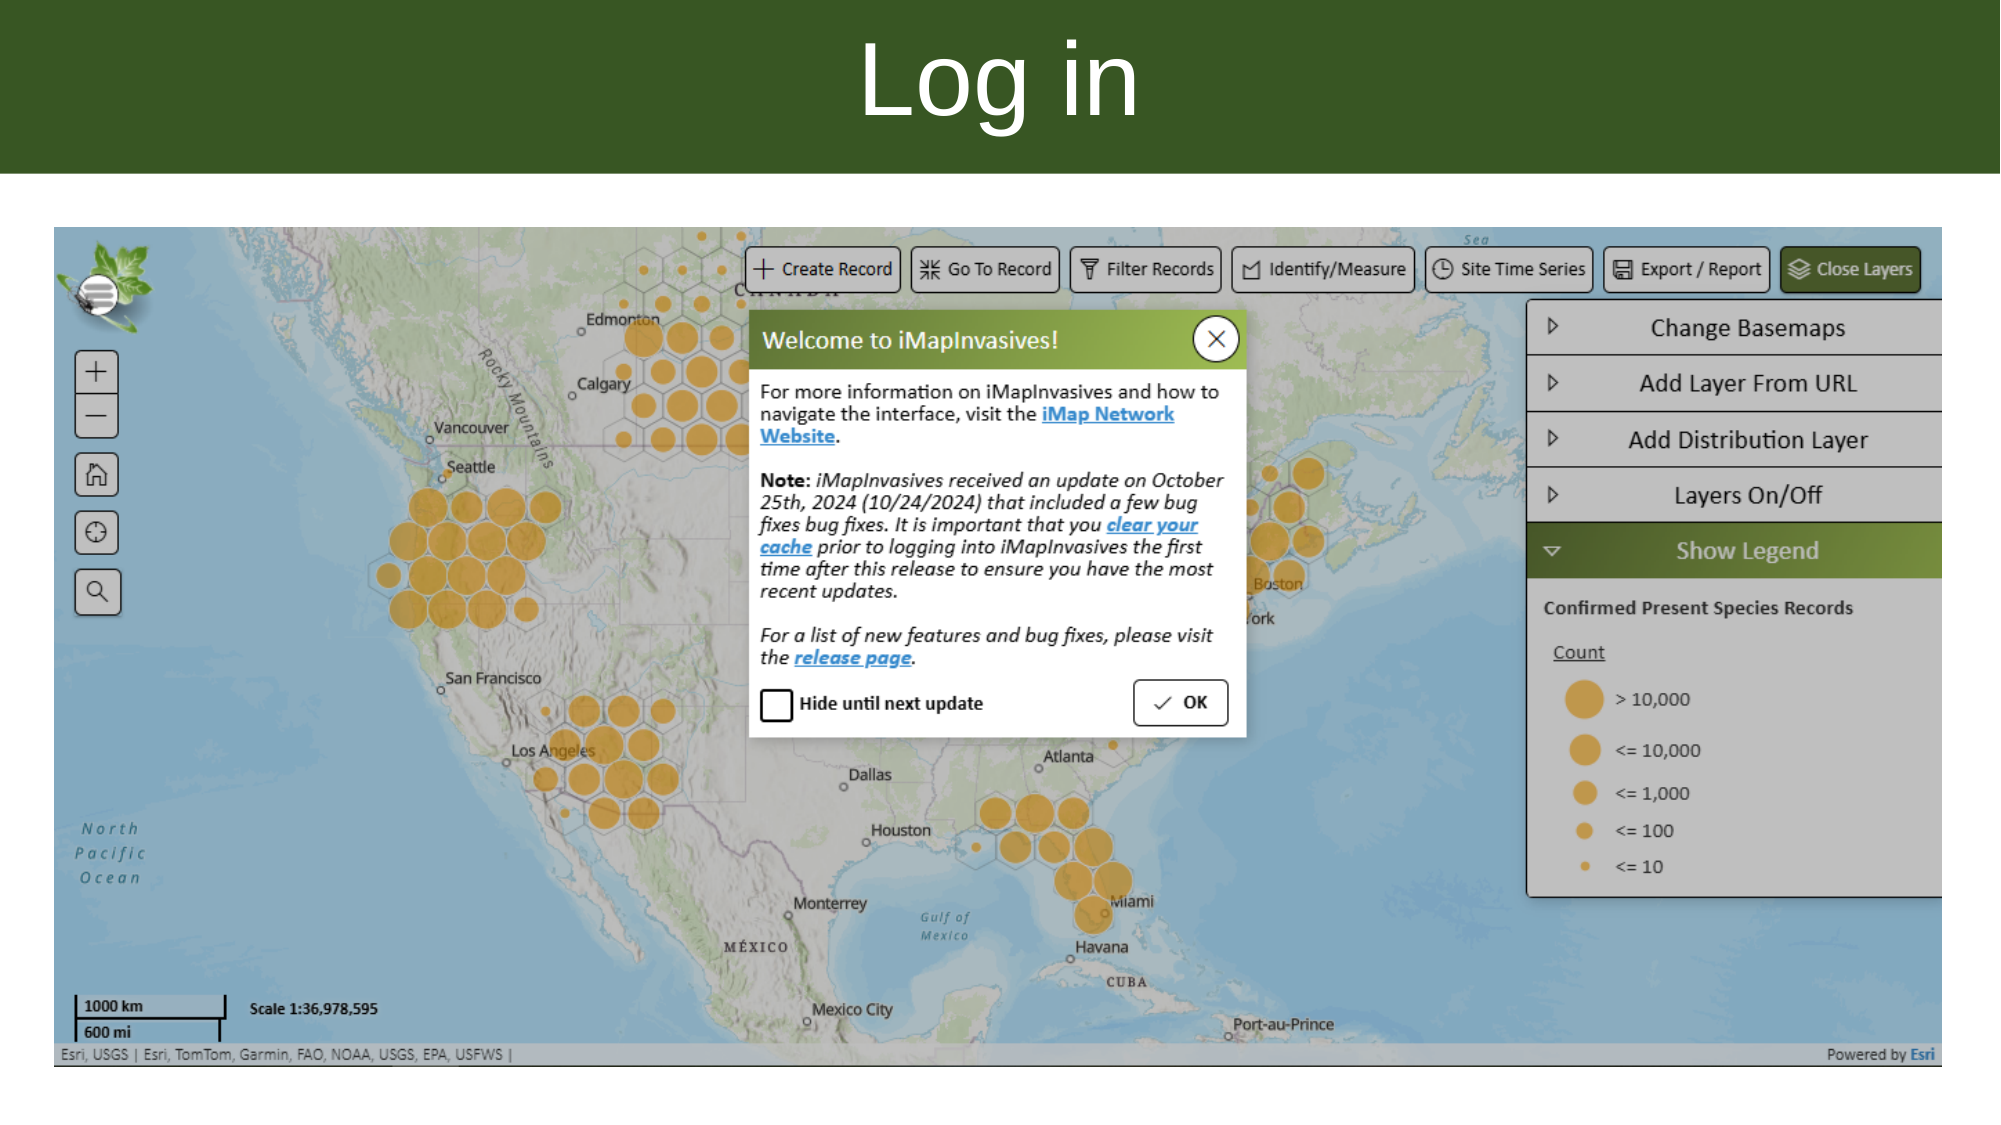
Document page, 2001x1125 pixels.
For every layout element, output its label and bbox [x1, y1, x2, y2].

picture [54, 227, 1942, 1067]
text_box [0, 0, 2000, 174]
